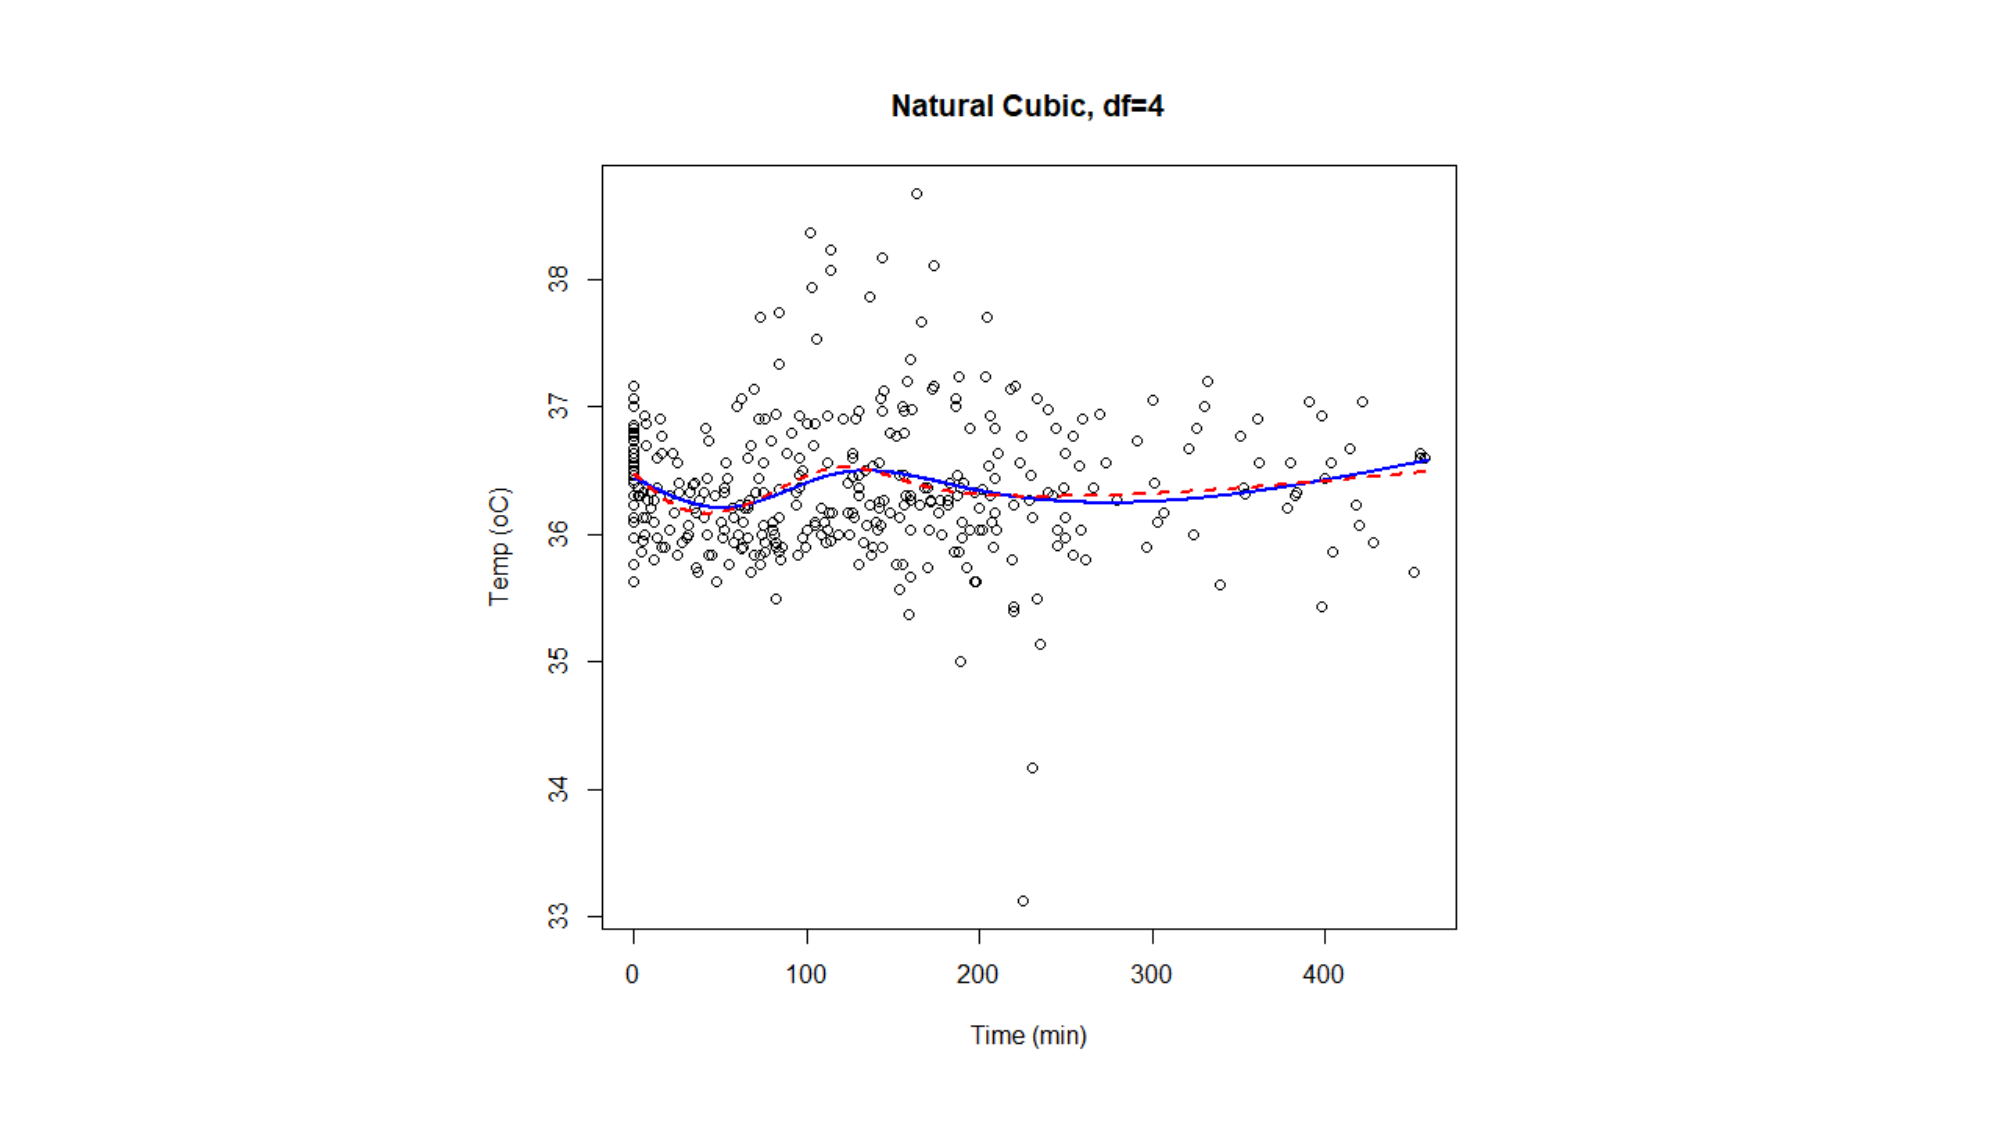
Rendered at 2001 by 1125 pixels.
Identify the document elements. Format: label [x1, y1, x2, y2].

picture [480, 43, 1520, 1082]
